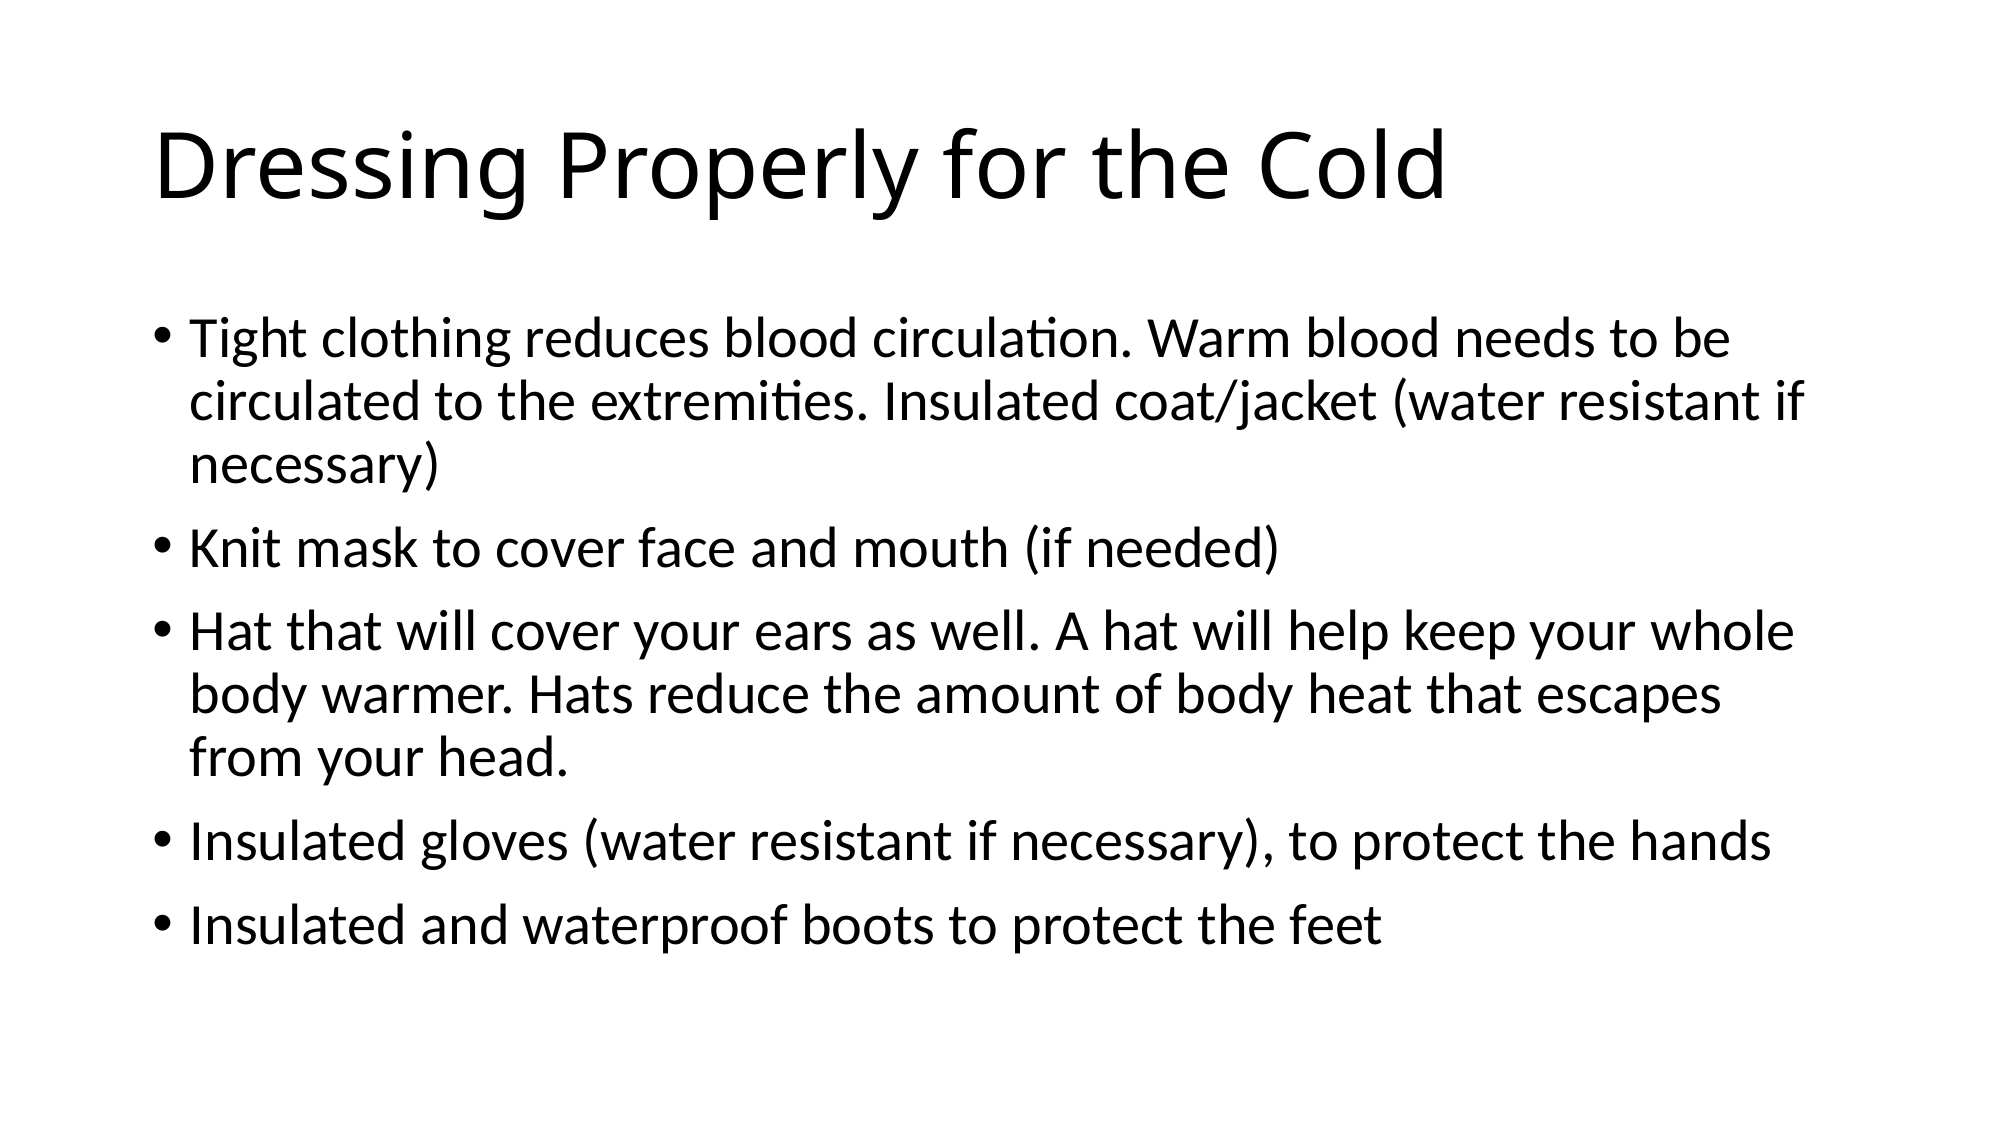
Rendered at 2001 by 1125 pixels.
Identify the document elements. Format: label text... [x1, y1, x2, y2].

title Dressing Properly for the Cold [137, 59, 1863, 278]
list Tight clothing reduces blood circulation. Warm blood needs to be circulated to the extremities. Insulated coat/jacket (water resistant if necessary) Knit mask to cover face and mouth (if needed) Hat that will cover your ears as well. A hat will help keep your whole body warmer. Hats reduce the amount of body heat that escapes from your head. Insulated gloves (water resistant if necessary), to protect the hands Insulated and waterproof boots to protect the feet [137, 299, 1863, 1014]
